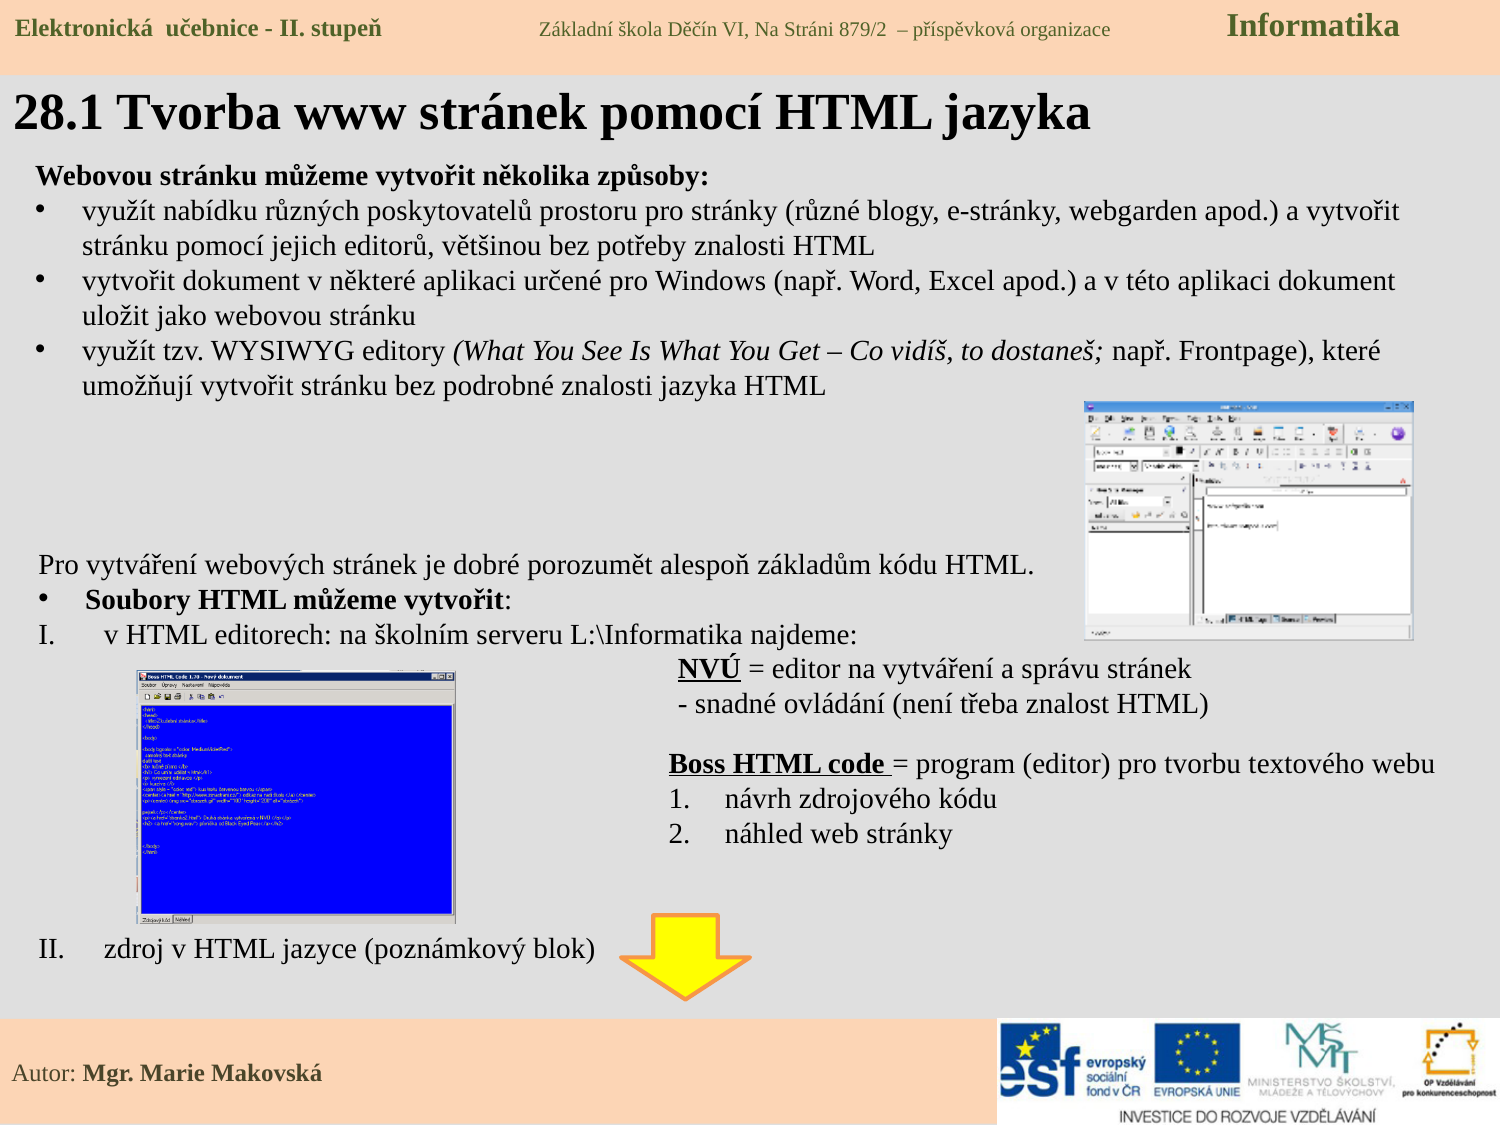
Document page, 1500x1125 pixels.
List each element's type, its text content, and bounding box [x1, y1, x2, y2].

text_box NVÚ = editor na vytváření a správu stránek - snadné ovládání (není třeba znalost HTML) [663, 642, 1481, 727]
picture [1084, 401, 1414, 642]
picture [997, 1018, 1500, 1125]
picture [136, 670, 456, 924]
text_box 28.1 Tvorba www stránek pomocí HTML jazyka [0, 14, 1349, 203]
text_box Webovou stránku můžeme vytvořit několika způsoby: využít nabídku různých poskytovatelů prostoru pro stránky (různé blogy, e-stránky, webgarden apod.) a vytvořit stránku pomocí jejich editorů, většinou bez potřeby znalosti HTML vytvořit dokument v některé aplikaci určené pro Windows (např. Word, Excel apod.) a v této aplikaci dokument uložit jako webovou stránku využít tzv. WYSIWYG editory (What You See Is What You Get – Co vidíš, to dostaneš; např. Frontpage), které umožňují vytvořit stránku bez podrobné znalosti jazyka HTML [20, 148, 1474, 444]
text_box Autor: Mgr. Marie Makovská [0, 1018, 996, 1124]
text_box Boss HTML code = program (editor) pro tvorbu textového webu návrh zdrojového kódu náhled web stránky [653, 736, 1472, 857]
text_box [618, 913, 753, 1002]
text_box Elektronická učebnice - II. stupeň Základní škola Děčín VI, Na Stráni 879/2 – příspěvková organizace Informatika [0, 0, 1500, 76]
text_box Pro vytváření webových stránek je dobré porozumět alespoň základům kódu HTML. Soubory HTML můžeme vytvořit: v HTML editorech: na školním serveru L:\Informatika najdeme: zdroj v HTML jazyce (poznámkový blok) [23, 537, 1193, 973]
